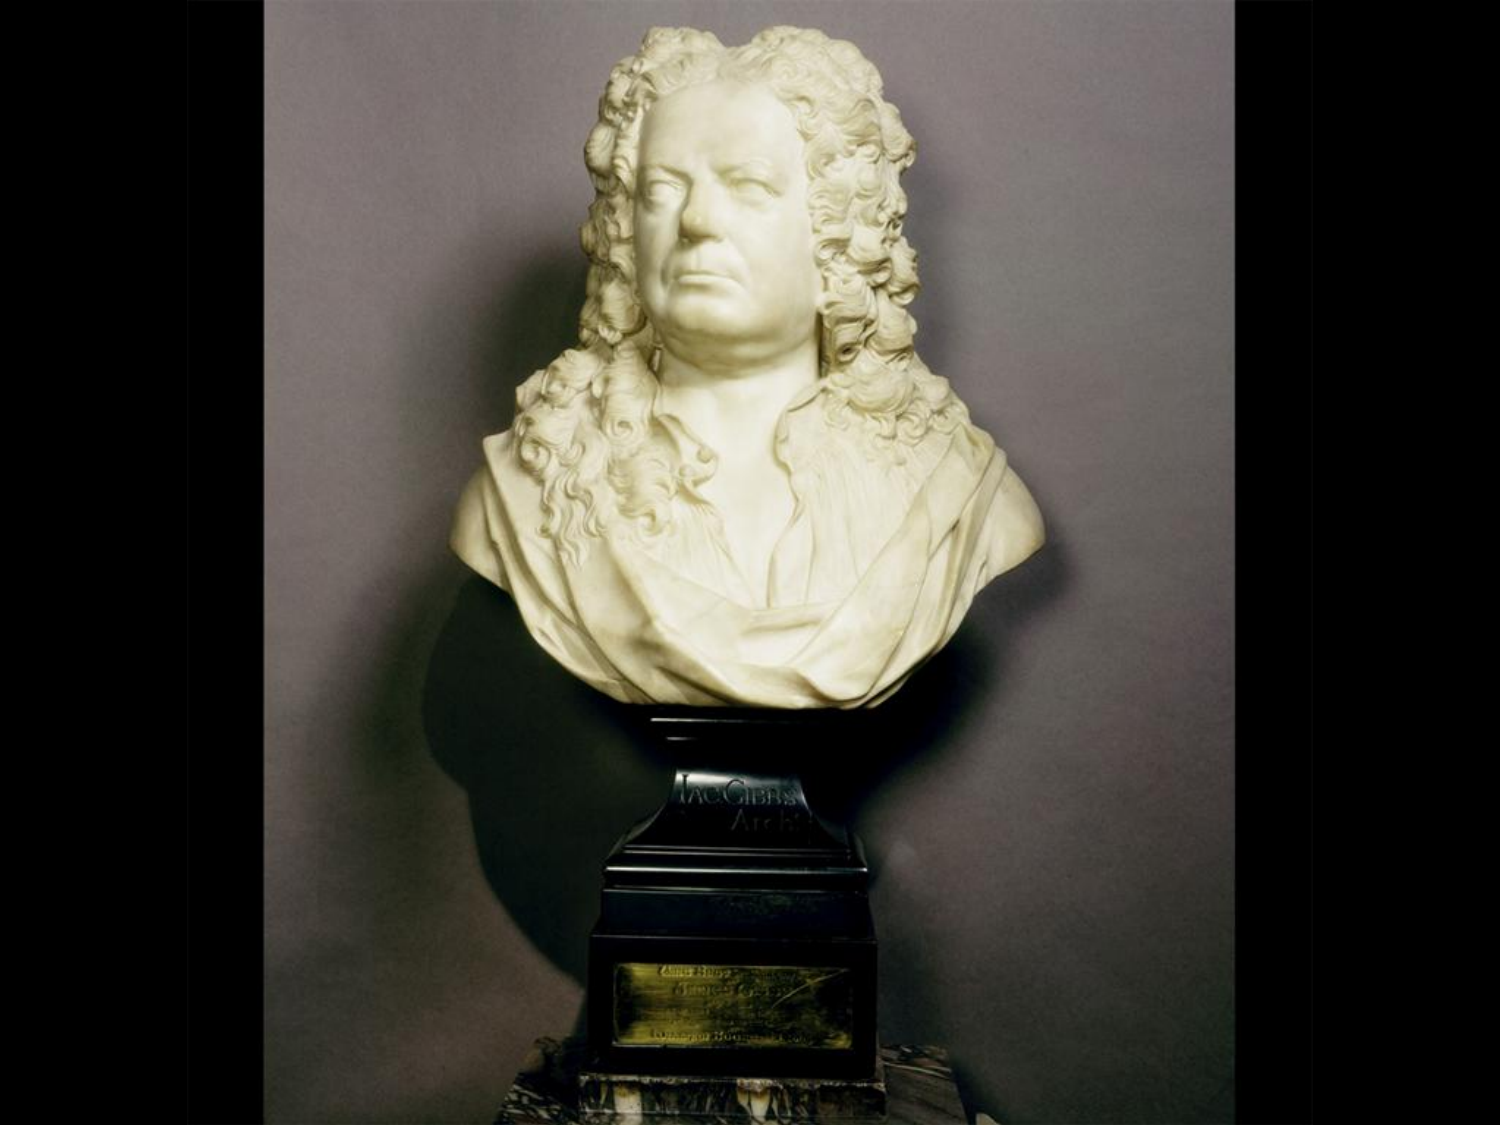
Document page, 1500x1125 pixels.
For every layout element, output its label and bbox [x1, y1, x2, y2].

picture [187, 0, 1313, 1125]
